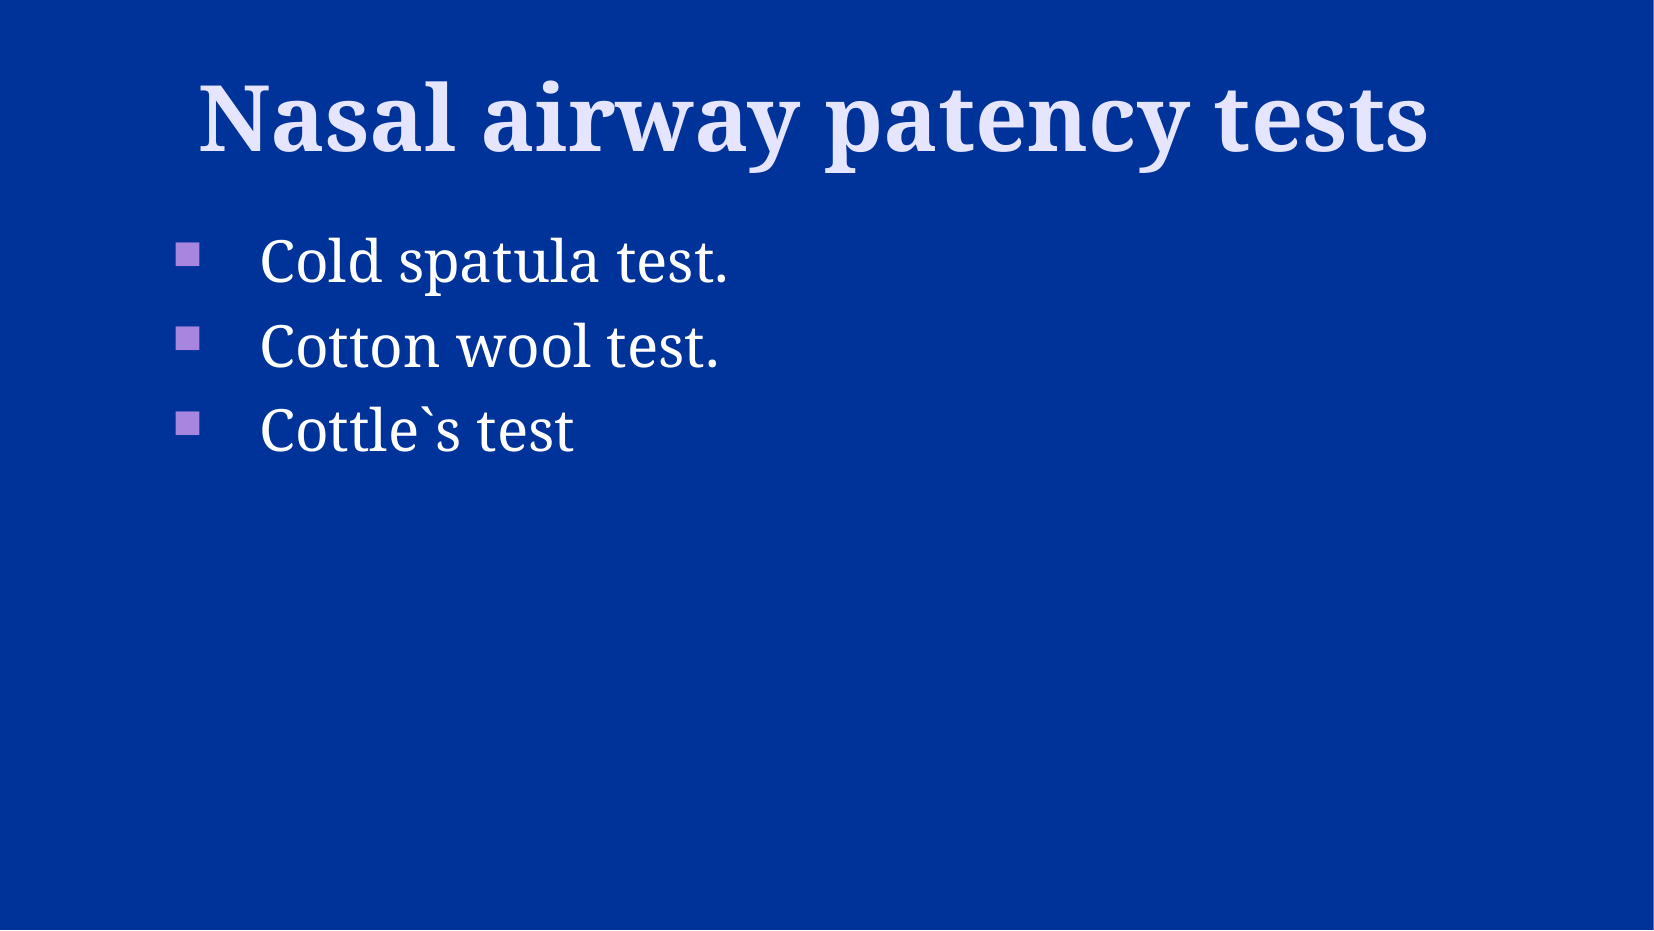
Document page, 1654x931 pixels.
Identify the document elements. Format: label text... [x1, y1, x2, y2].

text_box Cold spatula test. Cotton wool test. Cottle`s test [82, 217, 1571, 831]
text_box Nasal airway patency tests [82, 37, 1571, 193]
